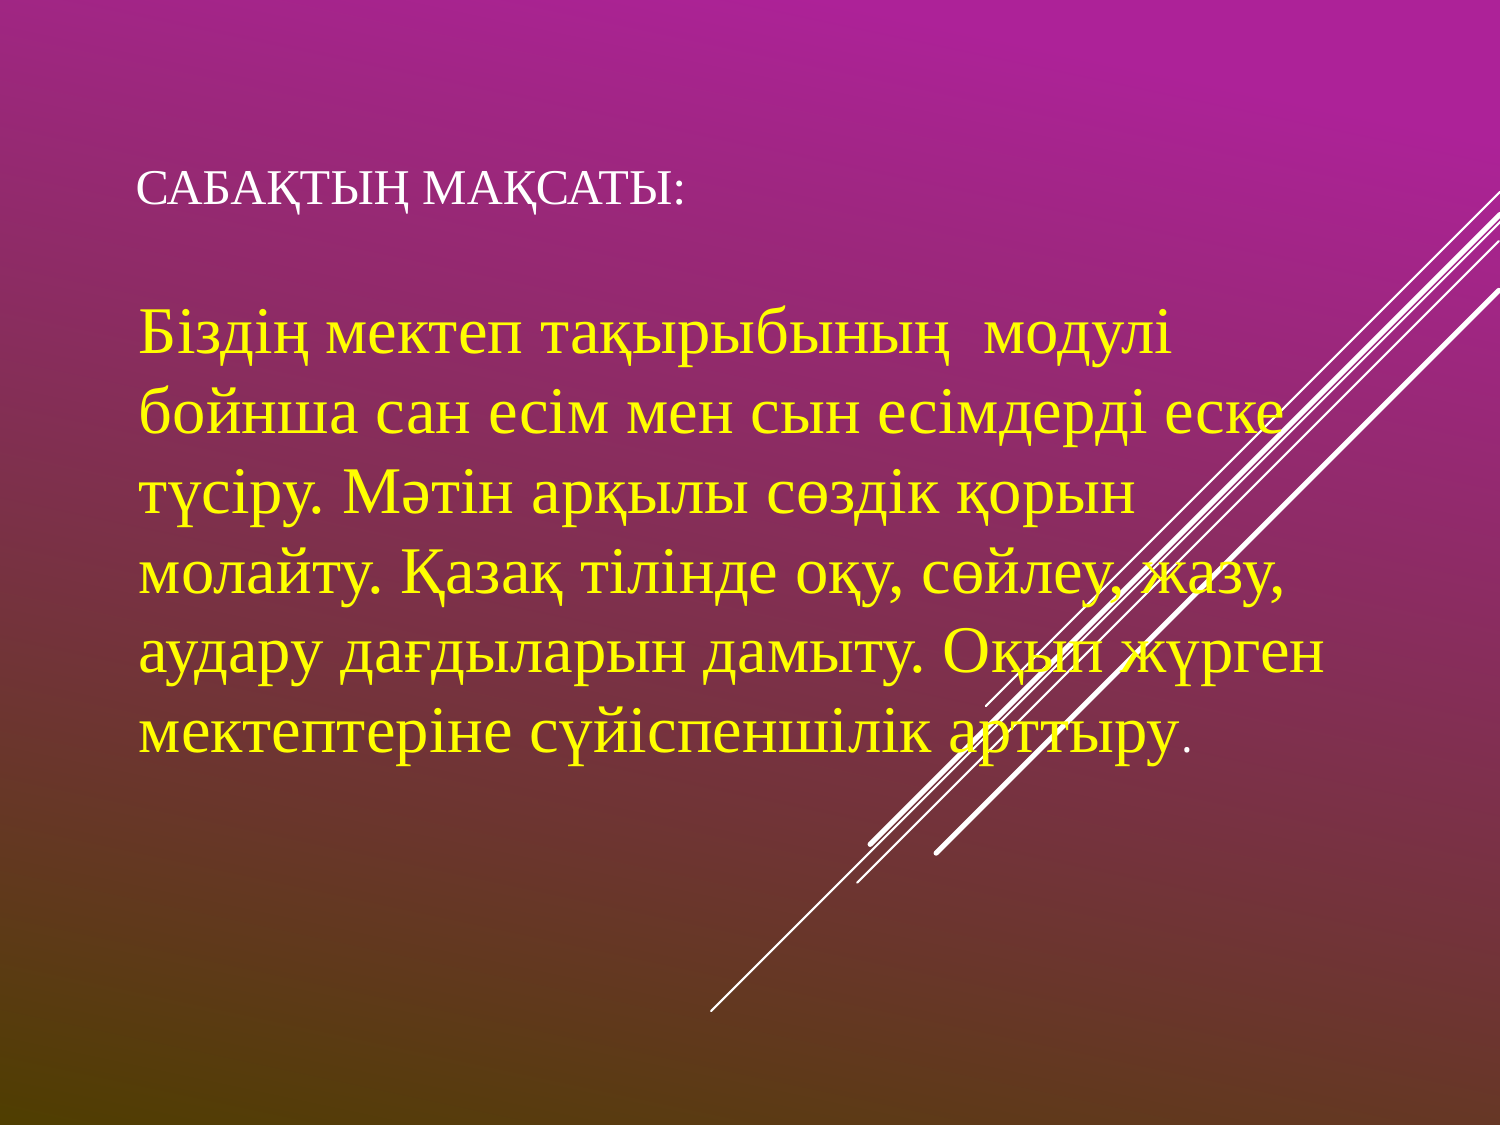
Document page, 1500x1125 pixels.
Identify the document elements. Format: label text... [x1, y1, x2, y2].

subtitle Біздің мектеп тақырыбының модулі бойнша сан есім мен сын есімдерді еске түсіру. Мәтін арқылы сөздік қорын молайту. Қазақ тілінде оқу, сөйлеу, жазу, аудару дағдыларын дамыту. Оқып жүрген мектептеріне сүйіспеншілік арттыру. [123, 278, 1412, 835]
title Сабақтың мақсаты: [120, 90, 1131, 223]
